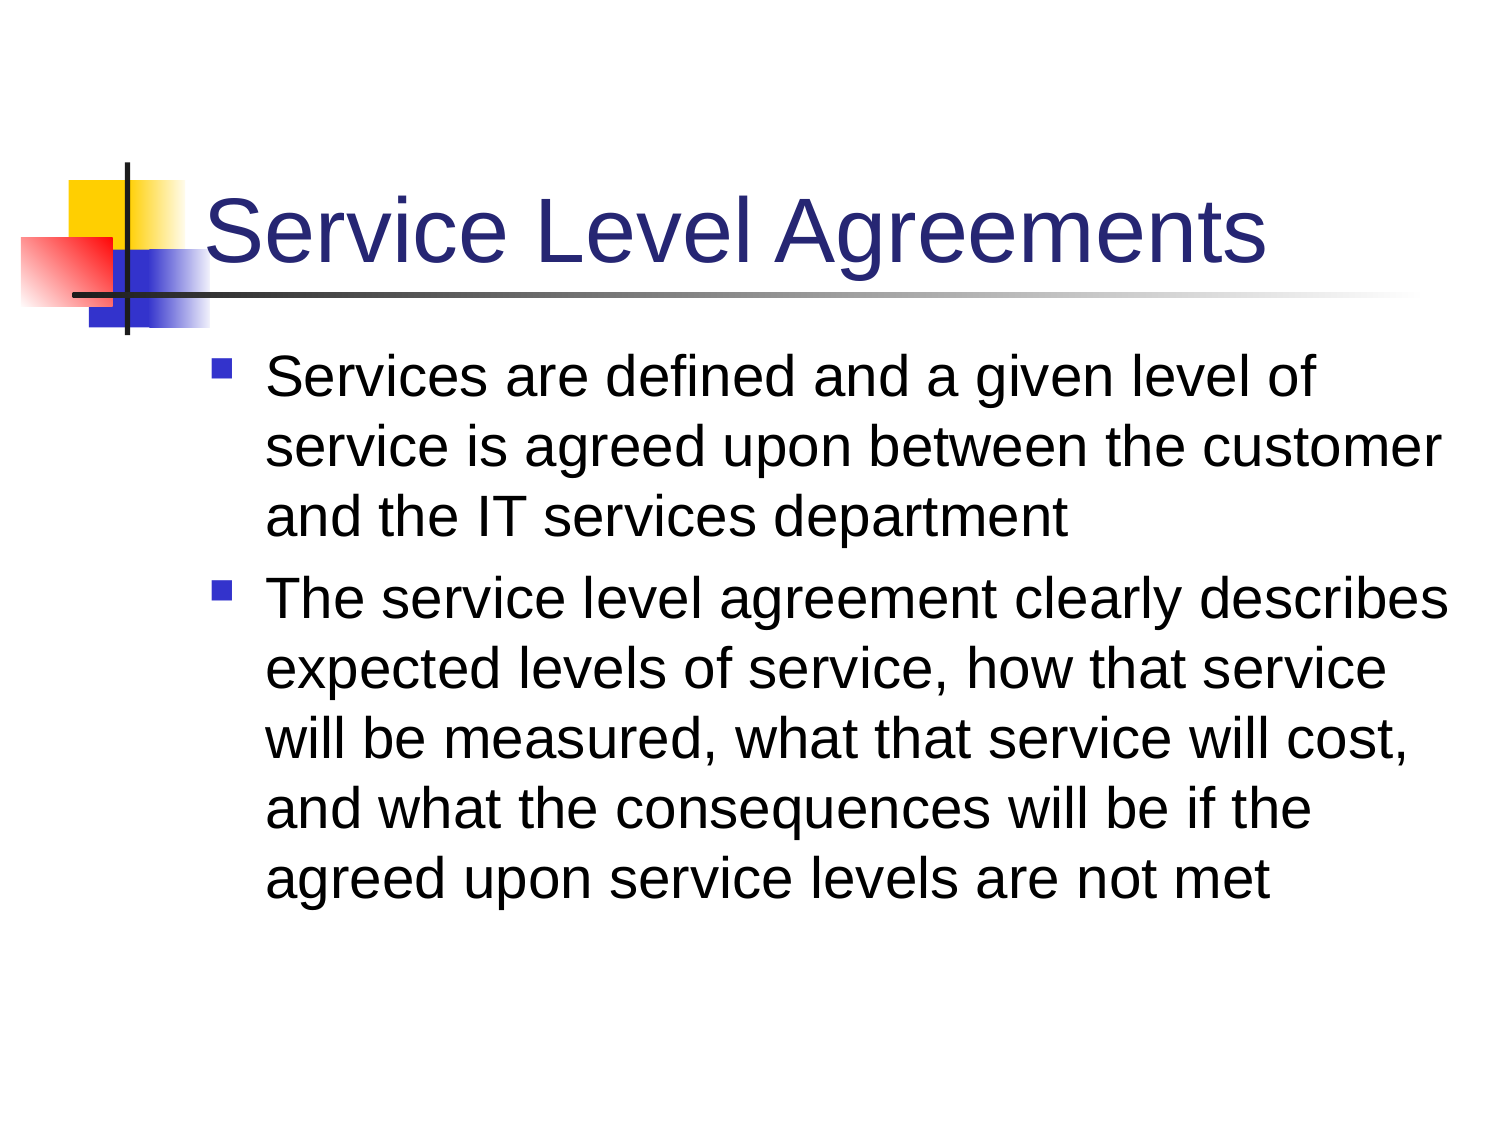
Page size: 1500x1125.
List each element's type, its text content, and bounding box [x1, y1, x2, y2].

title Service Level Agreements [188, 101, 1468, 289]
list Services are defined and a given level of service is agreed upon between the customer and the IT services department The service level agreement clearly describes expected levels of service, how that service will be measured, what that service will cost, and what the consequences will be if the agreed upon service levels are not met [193, 330, 1470, 1007]
